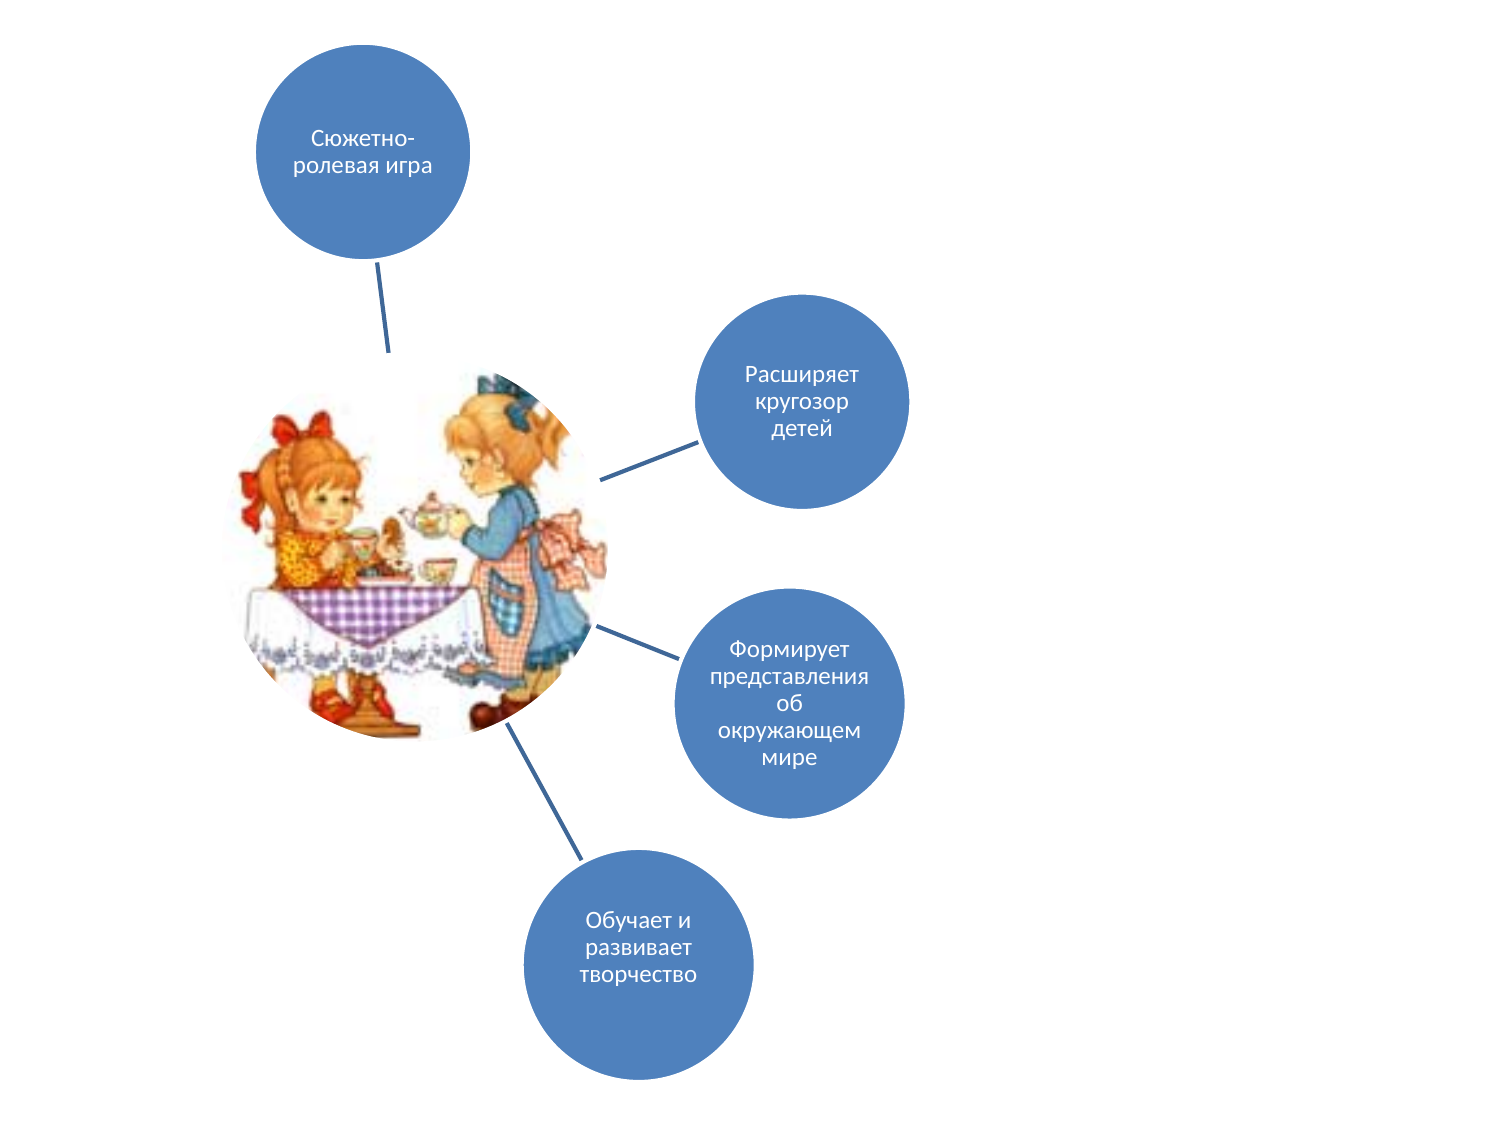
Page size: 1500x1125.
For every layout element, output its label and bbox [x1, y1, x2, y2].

list [74, 30, 1426, 1083]
